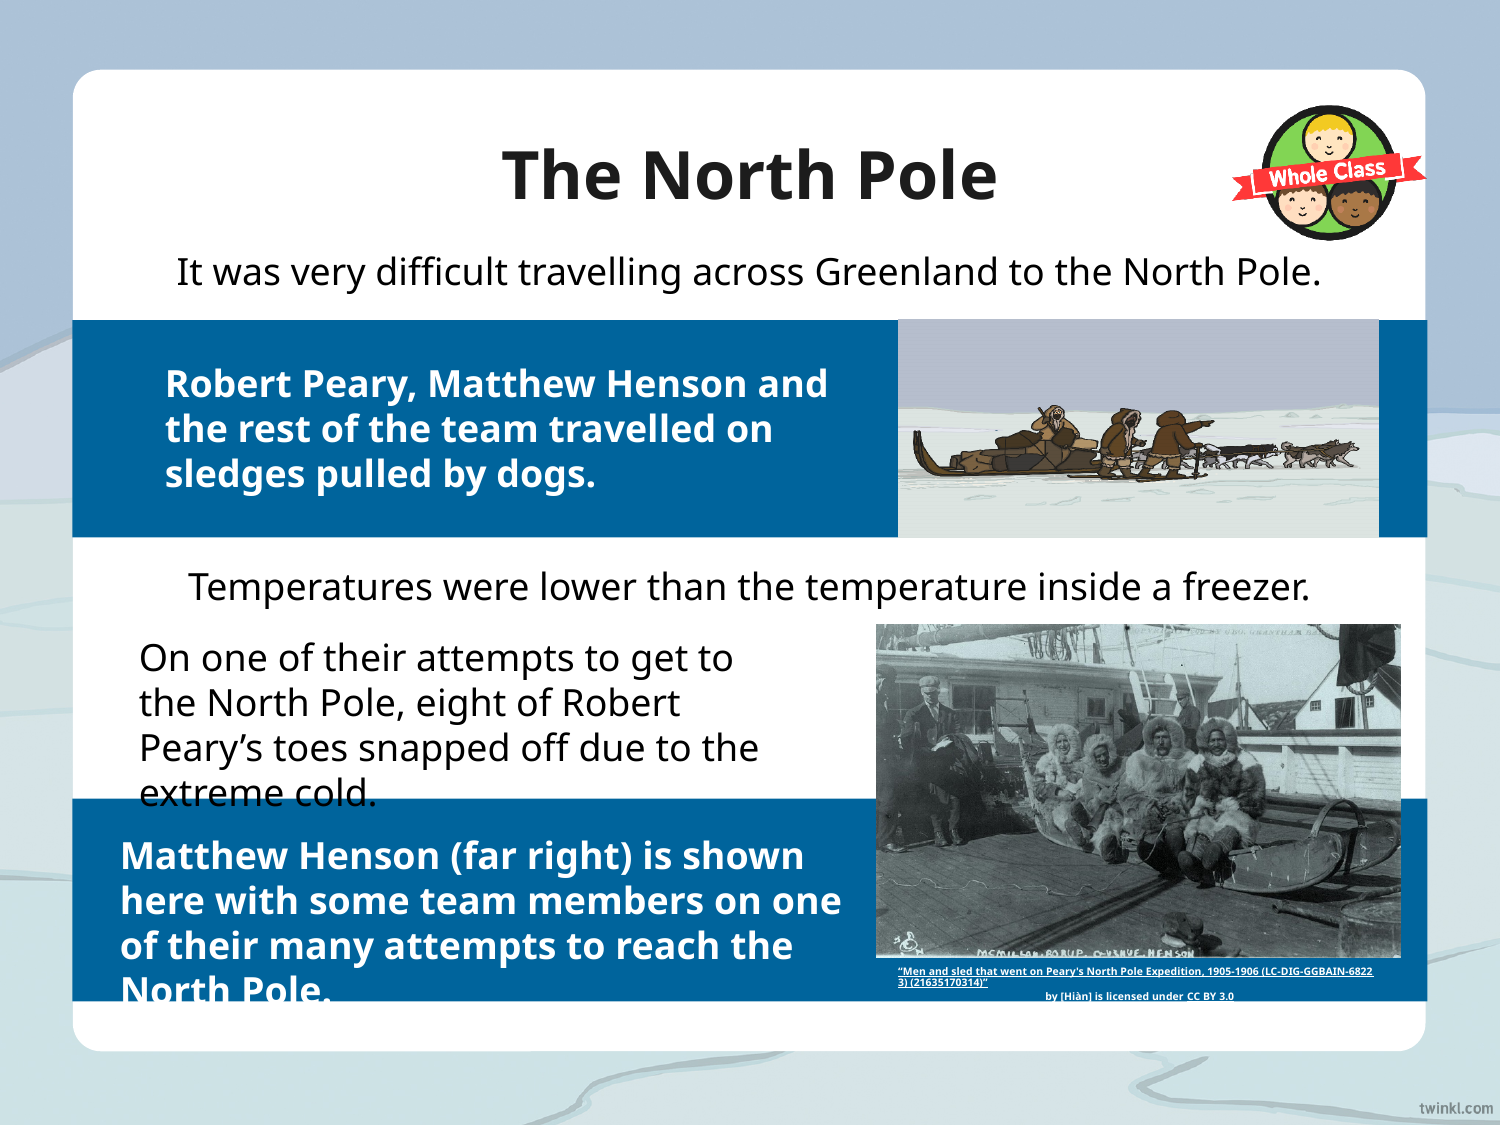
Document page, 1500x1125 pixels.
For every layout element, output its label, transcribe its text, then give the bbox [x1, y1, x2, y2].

text_box It was very difficult travelling across Greenland to the North Pole. [123, 248, 1376, 294]
text_box “Men and sled that went on Peary's North Pole Expedition, 1905-1906 (LC-DIG-GGBAIN-68223) (21635170314)” by [Hiàn] is licensed under CC BY 3.0 [898, 963, 1379, 996]
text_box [1227, 101, 1431, 244]
picture [0, 0, 1500, 1125]
text_box Robert Peary, Matthew Henson and the rest of the team travelled on sledges pulled by dogs. [150, 352, 859, 503]
text_box On one of their attempts to get to the North Pole, eight of Robert Peary’s toes snapped off due to the extreme cold. [123, 626, 809, 822]
text_box [71, 319, 898, 538]
text_box [71, 798, 1428, 1002]
text_box Matthew Henson (far right) is shown here with some team members on one of their many attempts to reach the North Pole. [105, 824, 866, 1019]
text_box [1379, 319, 1428, 538]
text_box The North Pole [123, 125, 1227, 221]
text_box Temperatures were lower than the temperature inside a freezer. [123, 555, 1376, 616]
